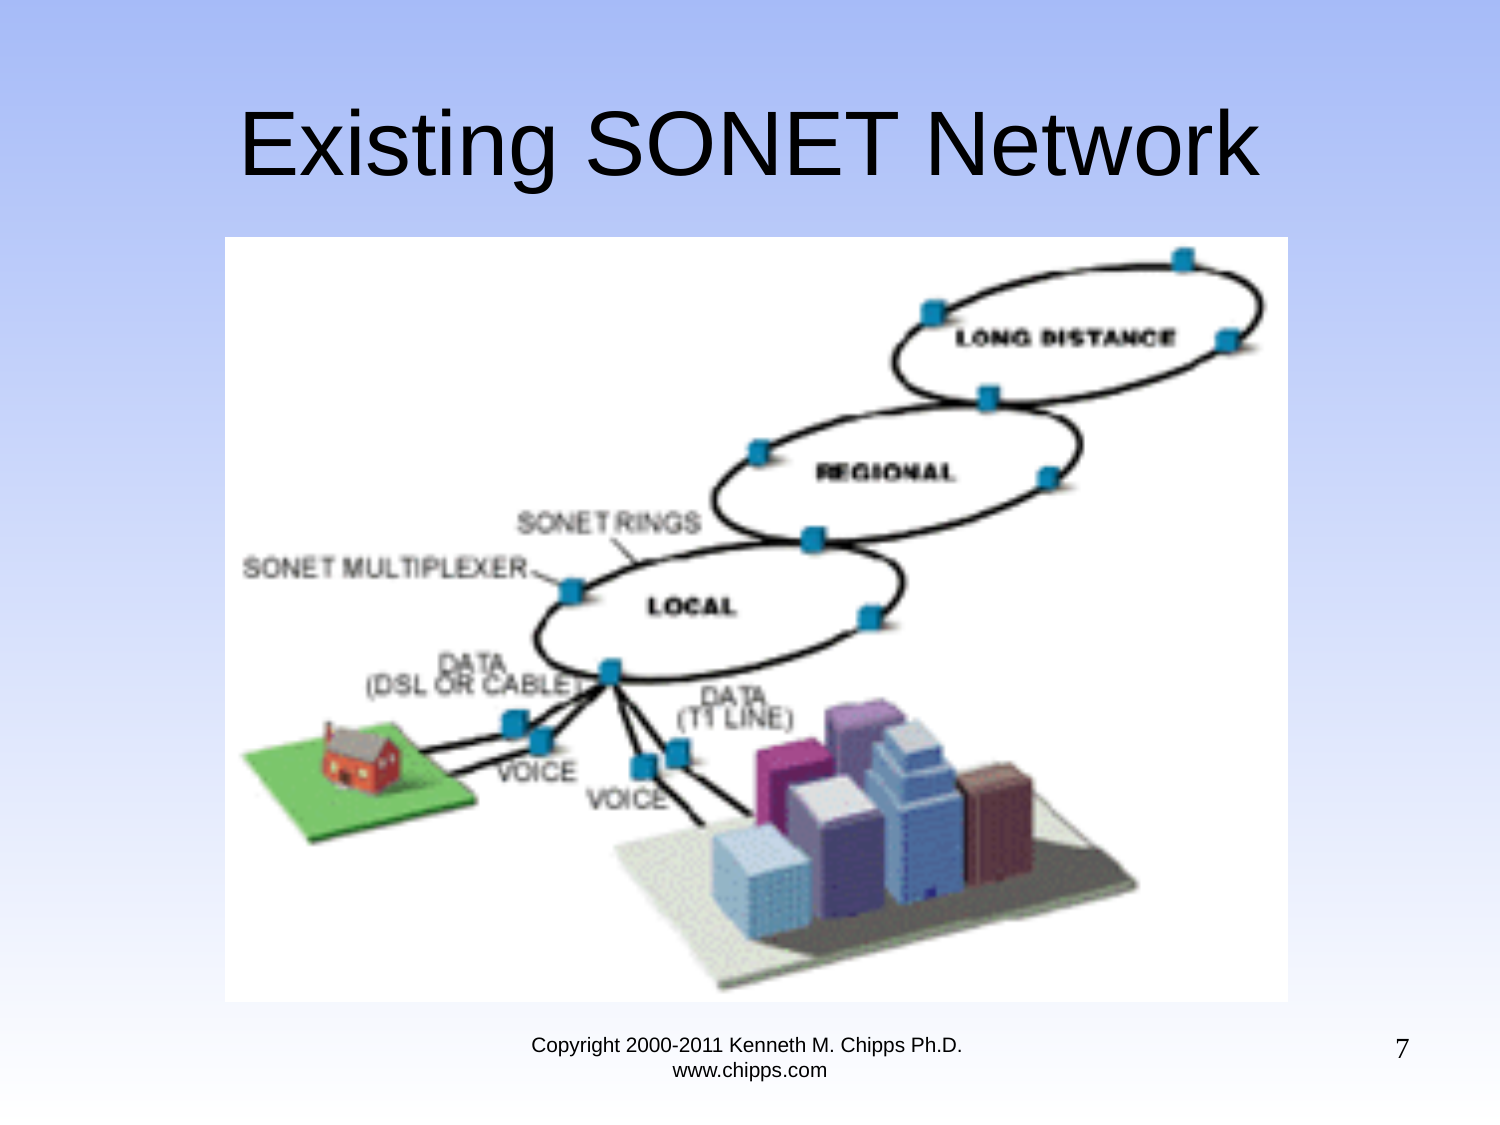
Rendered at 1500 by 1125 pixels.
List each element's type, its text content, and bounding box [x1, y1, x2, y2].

footer Copyright 2000-2011 Kenneth M. Chipps Ph.D. www.chipps.com [449, 1024, 1051, 1103]
slide_number 7 [1074, 1021, 1426, 1101]
picture [224, 237, 1288, 1002]
title Existing SONET Network [74, 44, 1426, 233]
